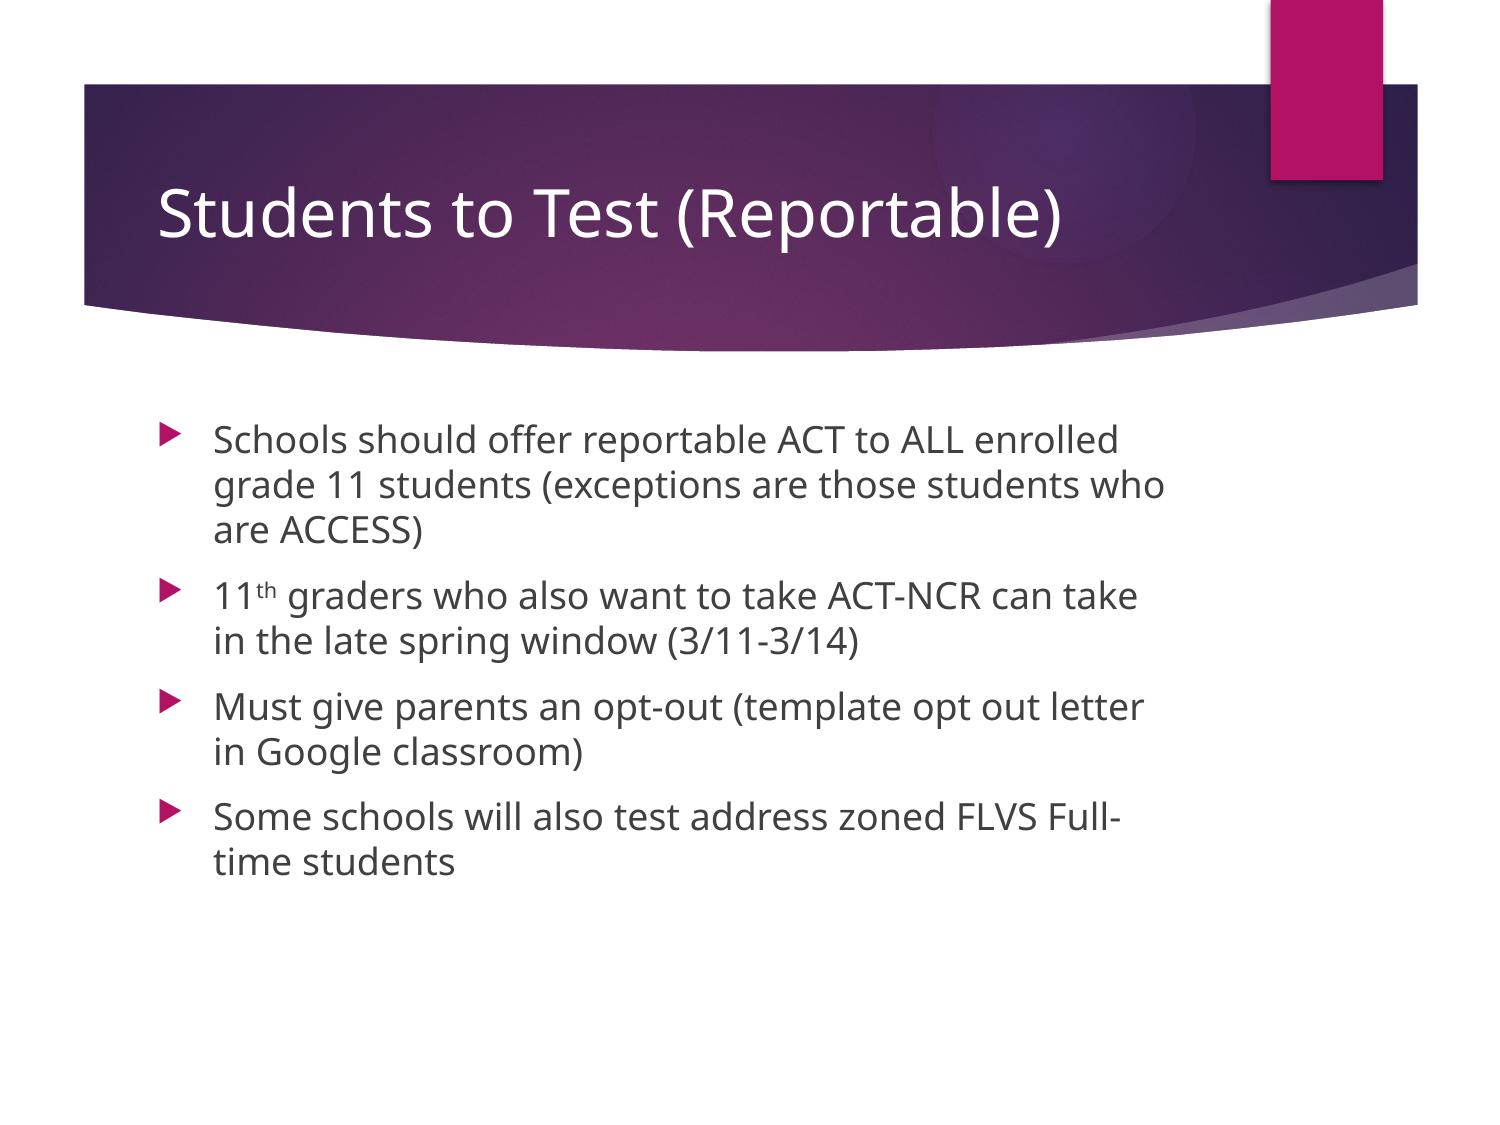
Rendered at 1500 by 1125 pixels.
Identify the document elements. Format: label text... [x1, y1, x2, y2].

title Students to Test (Reportable) [142, 152, 1183, 269]
list Schools should offer reportable ACT to ALL enrolled grade 11 students (exceptions are those students who are ACCESS) 11th graders who also want to take ACT-NCR can take in the late spring window (3/11-3/14) Must give parents an opt-out (template opt out letter in Google classroom) Some schools will also test address zoned FLVS Full-time students [141, 408, 1183, 988]
